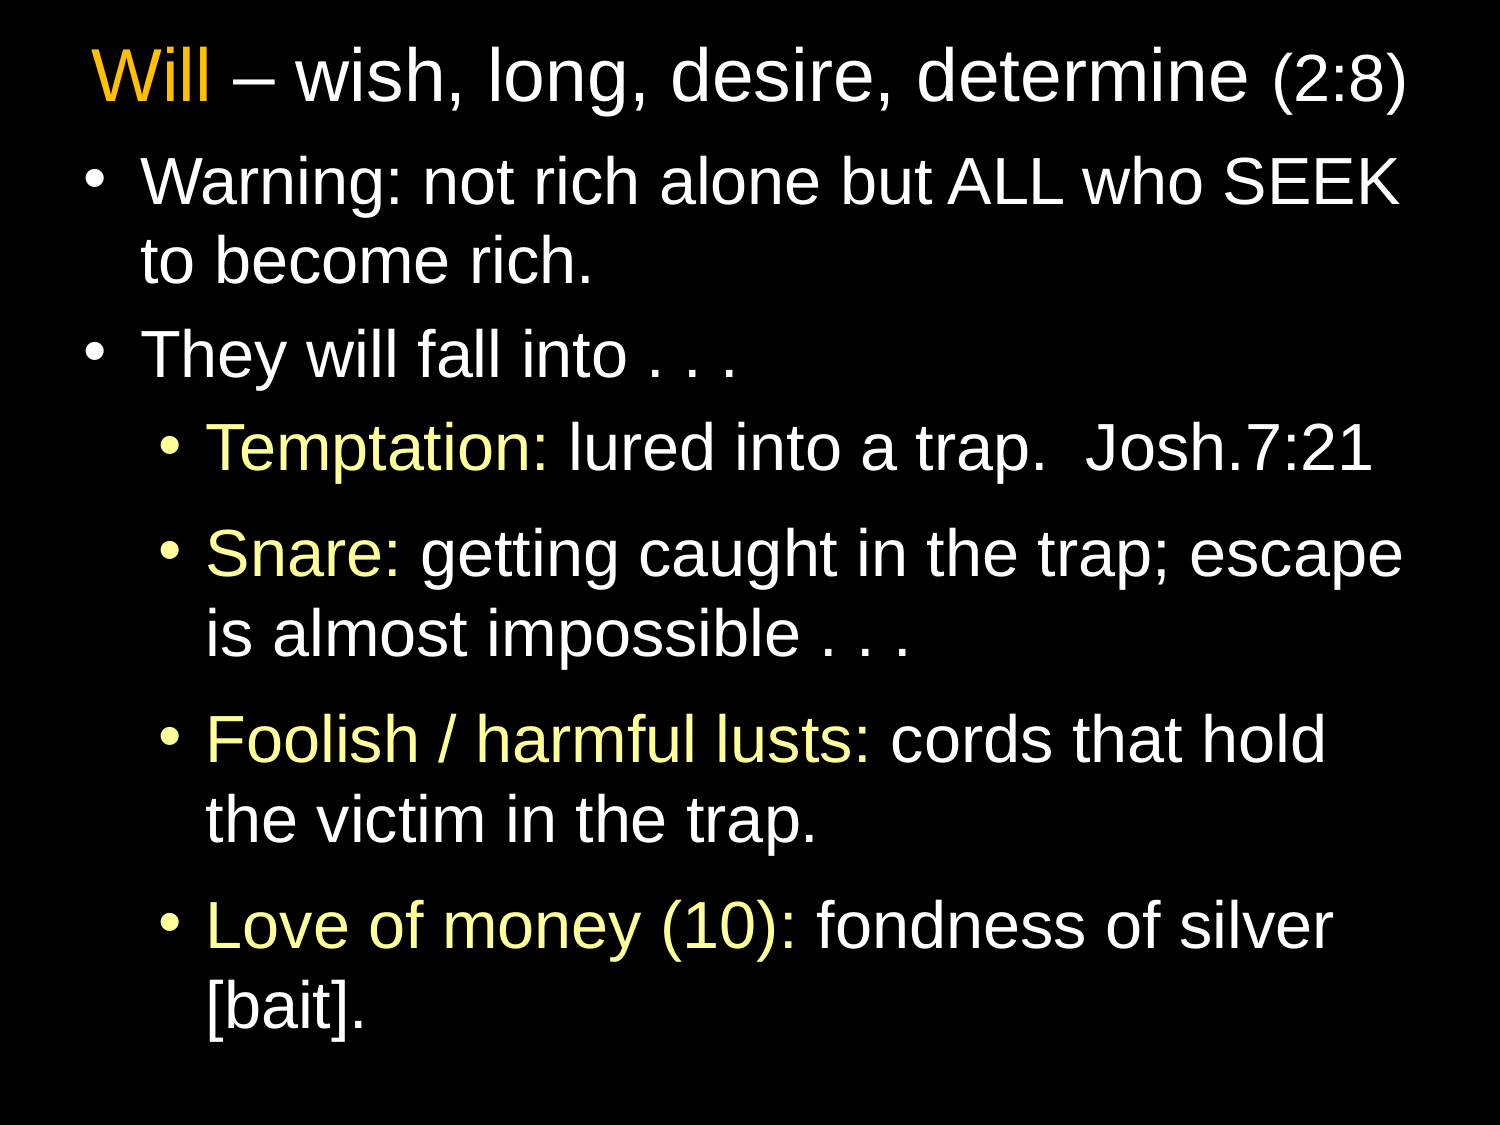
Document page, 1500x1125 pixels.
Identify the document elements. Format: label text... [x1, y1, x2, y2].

list Warning: not rich alone but ALL who SEEK to become rich. They will fall into . . . Temptation: lured into a trap. Josh.7:21 Snare: getting caught in the trap; escape is almost impossible . . . Foolish / harmful lusts: cords that hold the victim in the trap. Love of money (10): fondness of silver [bait]. [68, 129, 1432, 1075]
title Will – wish, long, desire, determine (2:8) [75, 12, 1425, 129]
